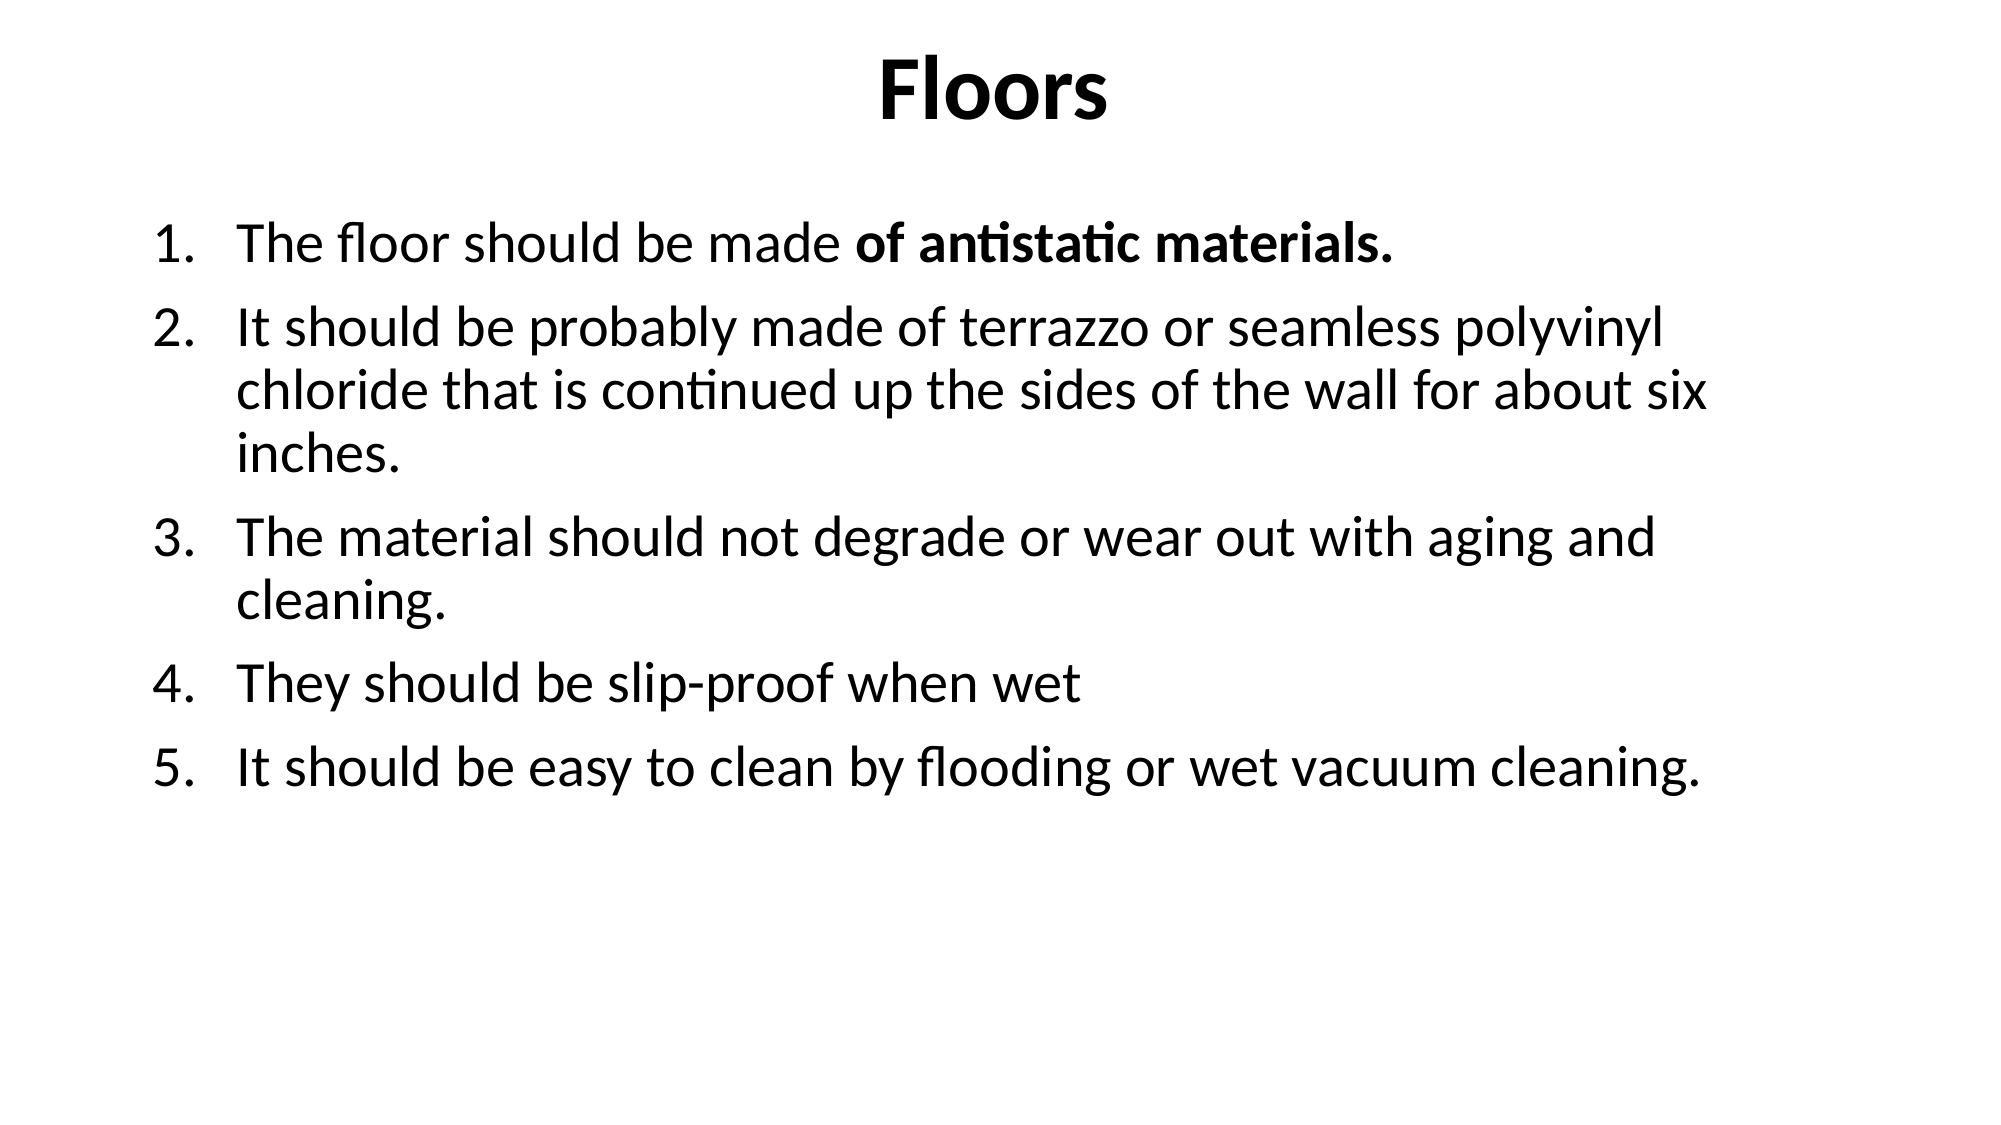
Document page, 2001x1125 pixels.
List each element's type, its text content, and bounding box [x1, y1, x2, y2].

list The floor should be made of antistatic materials. It should be probably made of terrazzo or seamless polyvinyl chloride that is continued up the sides of the wall for about six inches. The material should not degrade or wear out with aging and cleaning. They should be slip-proof when wet It should be easy to clean by flooding or wet vacuum cleaning. [137, 204, 1863, 1072]
title Floors [137, 16, 1863, 163]
